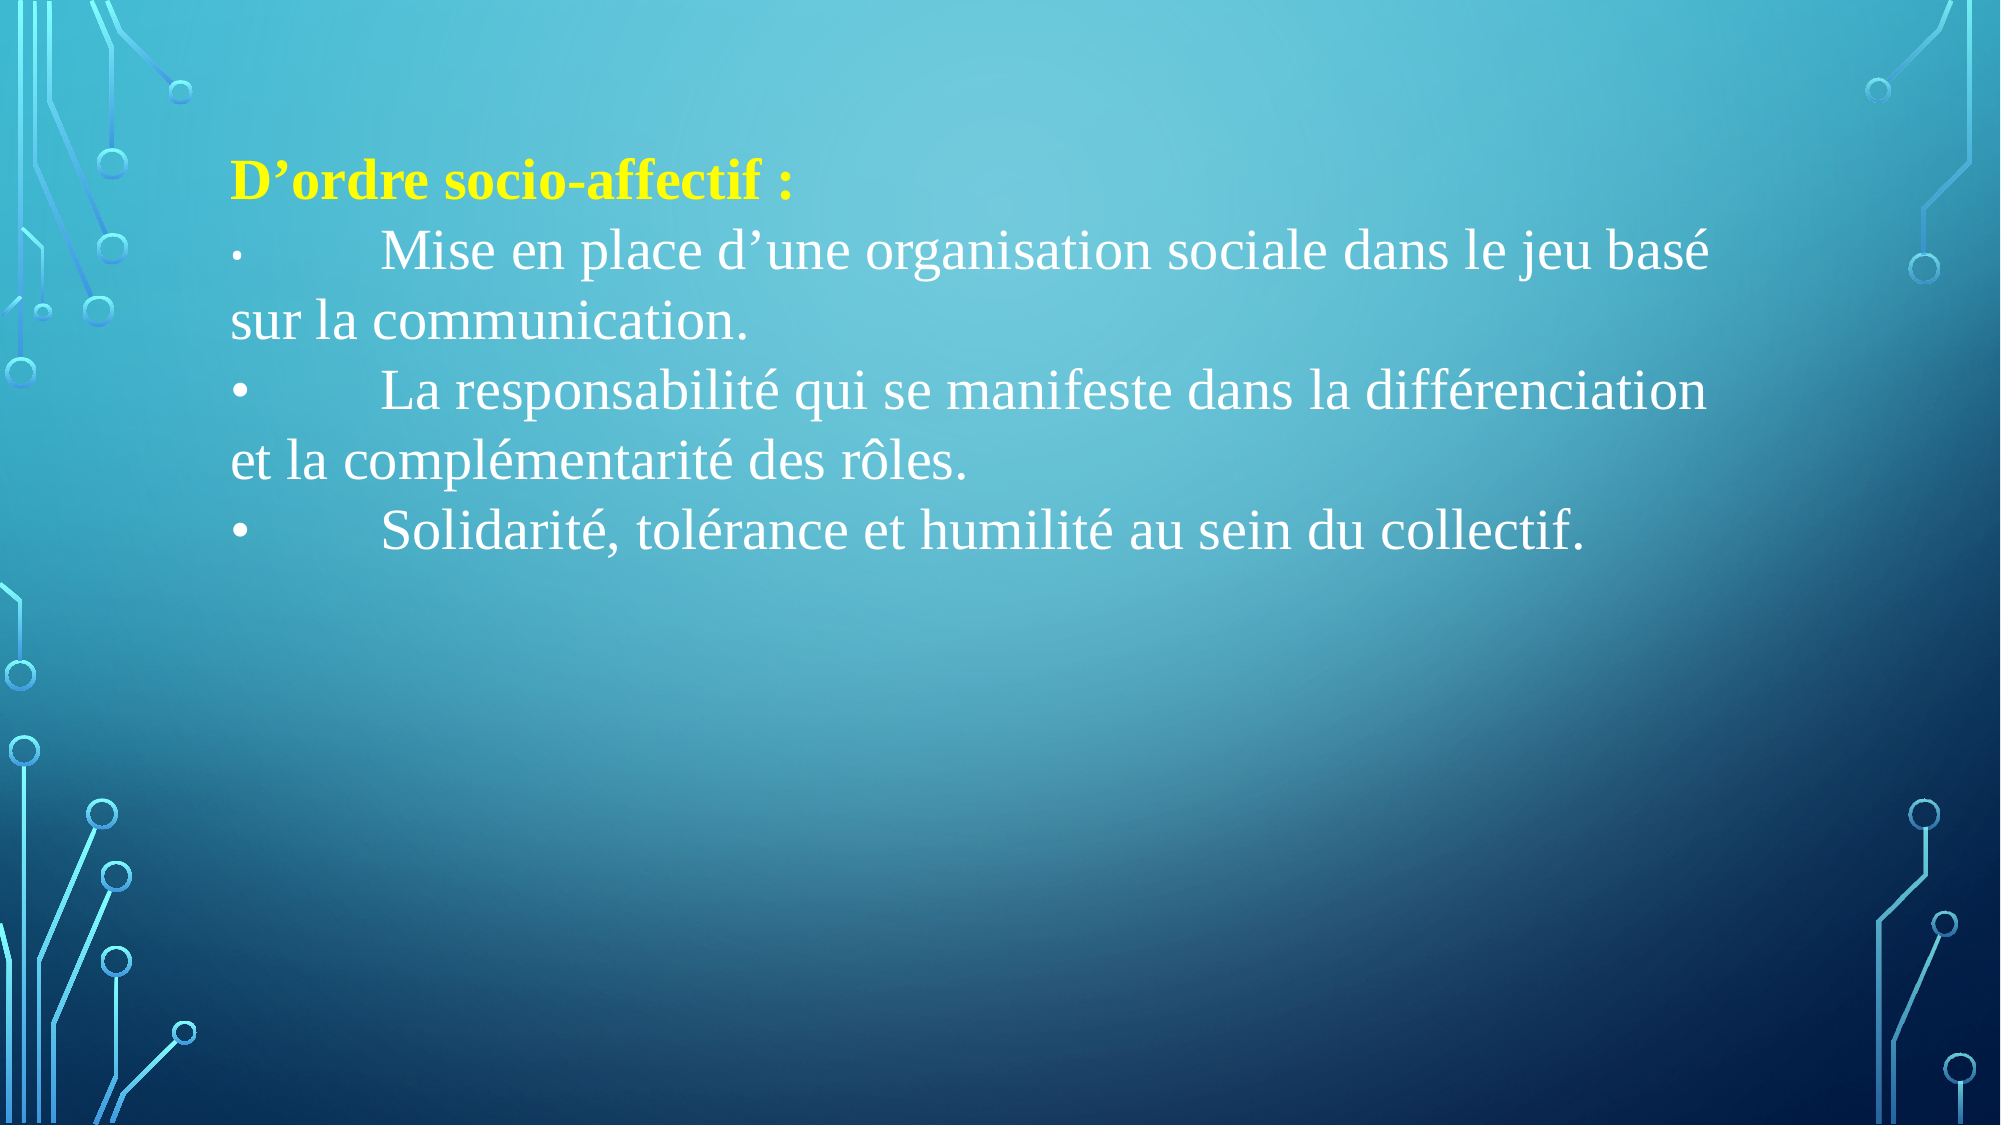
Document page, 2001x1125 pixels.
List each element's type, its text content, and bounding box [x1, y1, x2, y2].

text_box D’ordre socio-affectif : • Mise en place d’une organisation sociale dans le jeu basé sur la communication. • La responsabilité qui se manifeste dans la différenciation et la complémentarité des rôles. • Solidarité, tolérance et humilité au sein du collectif. [215, 133, 1747, 569]
